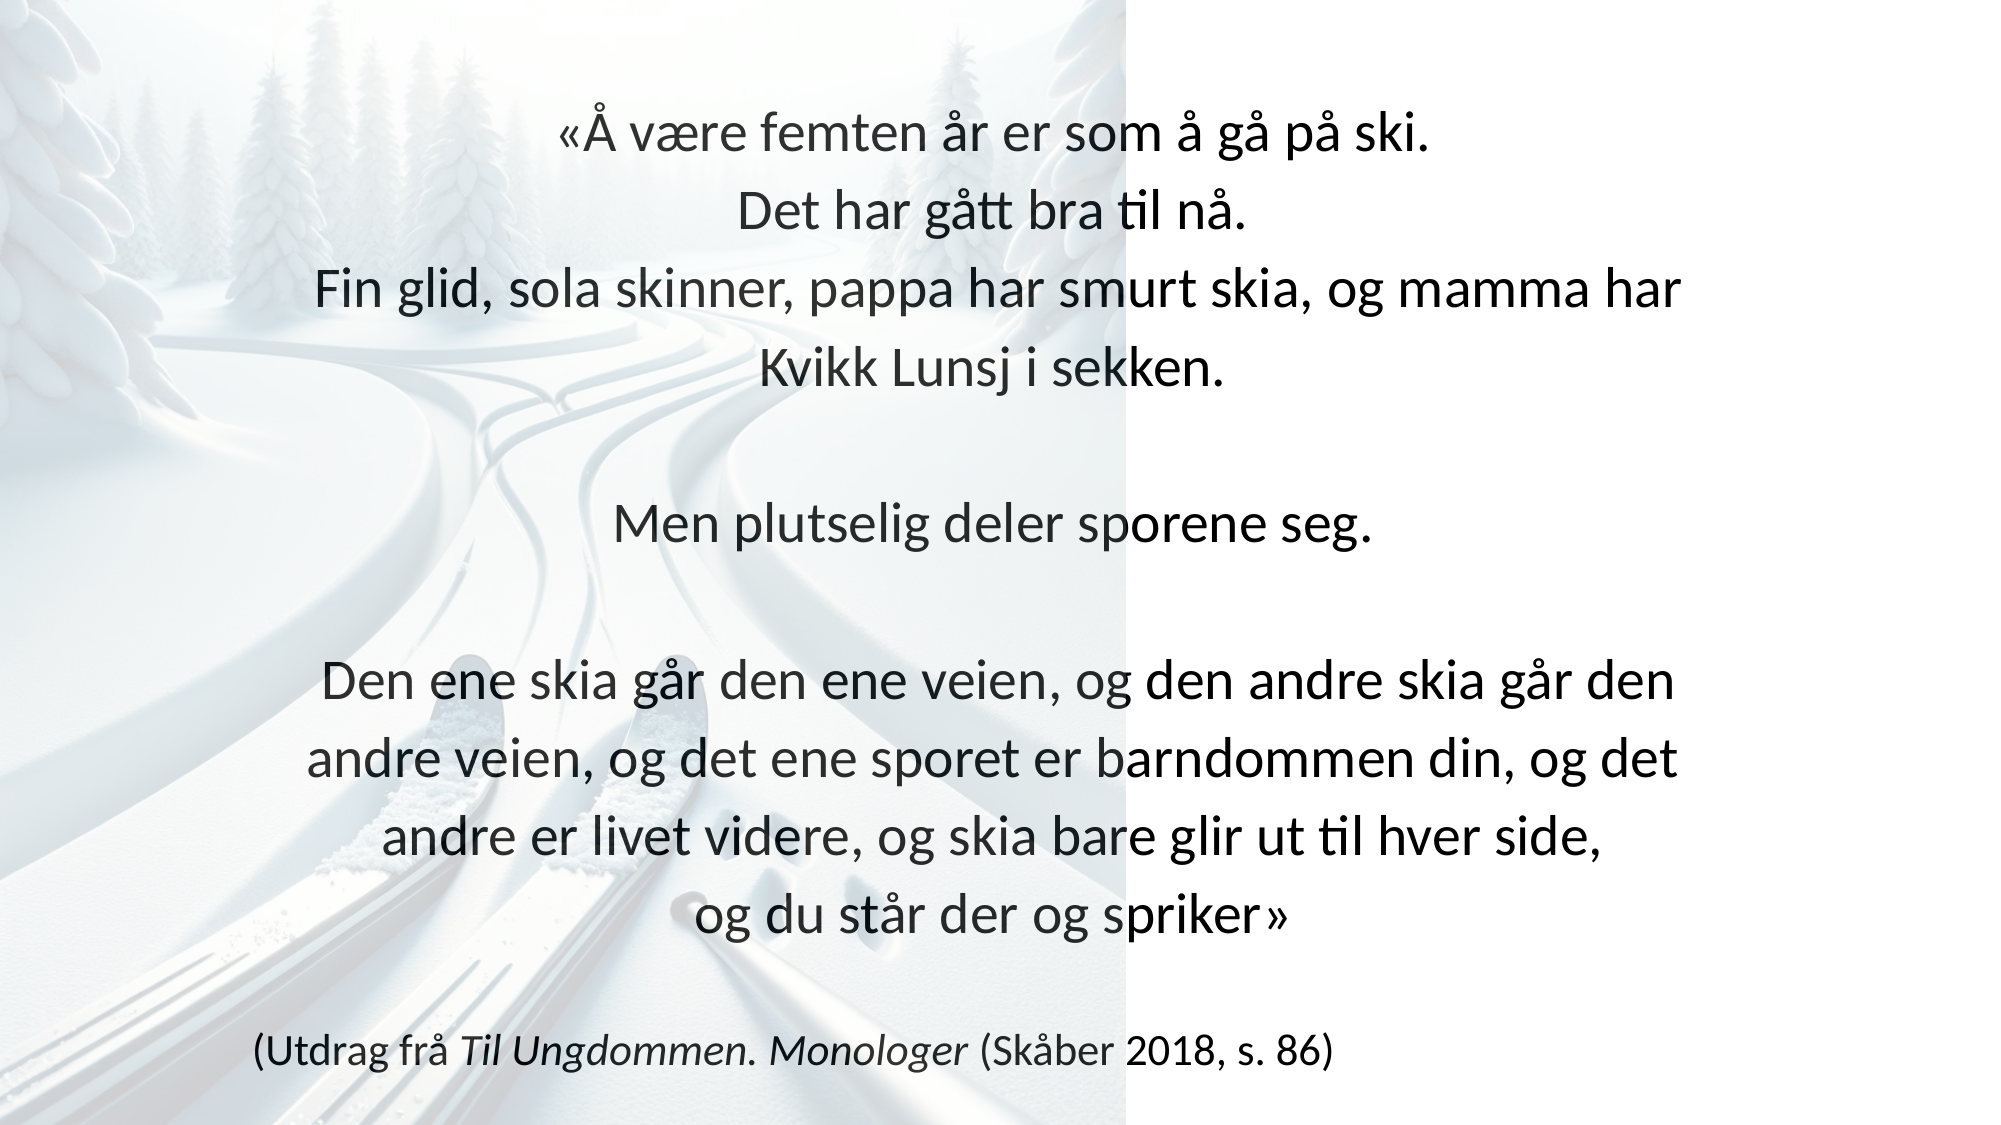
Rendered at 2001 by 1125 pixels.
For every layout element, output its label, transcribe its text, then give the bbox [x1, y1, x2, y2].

list «Å være femten år er som å gå på ski. Det har gått bra til nå. Fin glid, sola skinner, pappa har smurt skia, og mamma har Kvikk Lunsj i sekken. Men plutselig deler sporene seg. Den ene skia går den ene veien, og den andre skia går den andre veien, og det ene sporet er barndommen din, og det andre er livet videre, og skia bare glir ut til hver side, og du står der og spriker» (Utdrag frå Til Ungdommen. Monologer (Skåber 2018, s. 86) [1126, 94, 1879, 1093]
picture [0, 0, 1125, 1125]
